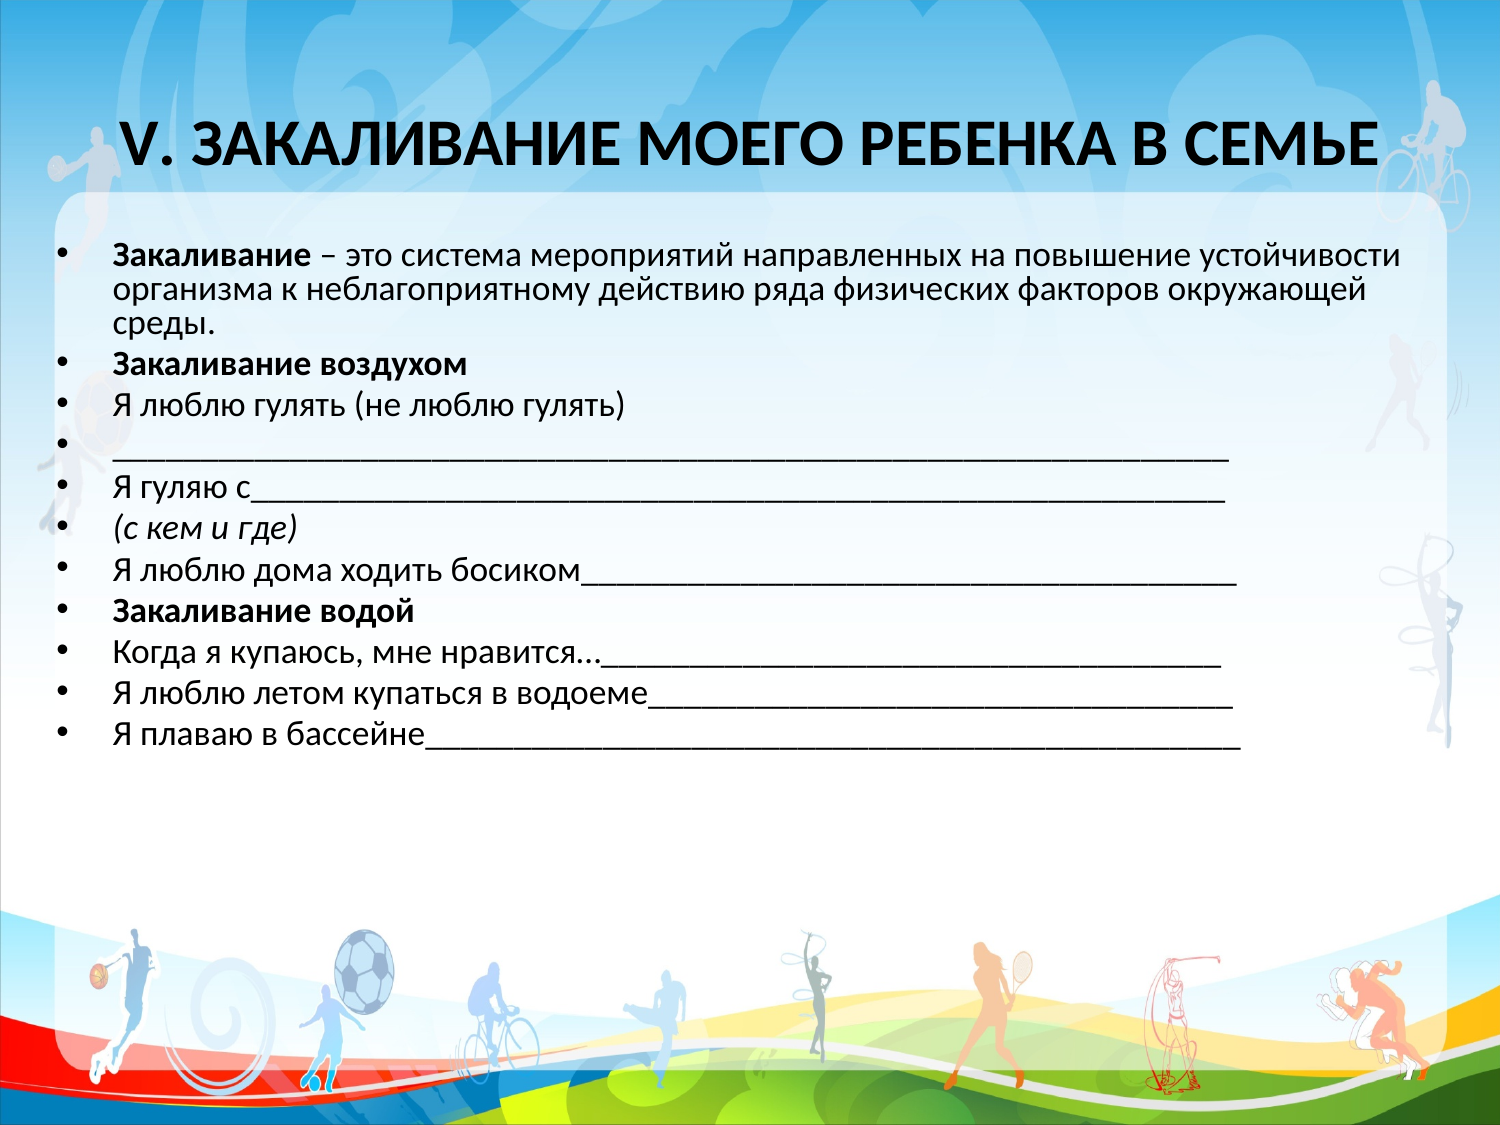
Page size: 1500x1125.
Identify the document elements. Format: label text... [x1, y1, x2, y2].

list Закаливание – это система мероприятий направленных на повышение устойчивости организма к неблагоприятному действию ряда физических факторов окружающей среды. Закаливание воздухом Я люблю гулять (не люблю гулять) _______________________________________________________________ Я гуляю с_______________________________________________________ (с кем и где) Я люблю дома ходить босиком_____________________________________ Закаливание водой Когда я купаюсь, мне нравится…___________________________________ Я люблю летом купаться в водоеме_________________________________ Я плаваю в бассейне______________________________________________ [41, 231, 1425, 1083]
title V. ЗАКАЛИВАНИЕ МОЕГО РЕБЕНКА В СЕМЬЕ [75, 45, 1425, 231]
picture [0, 0, 1500, 1125]
